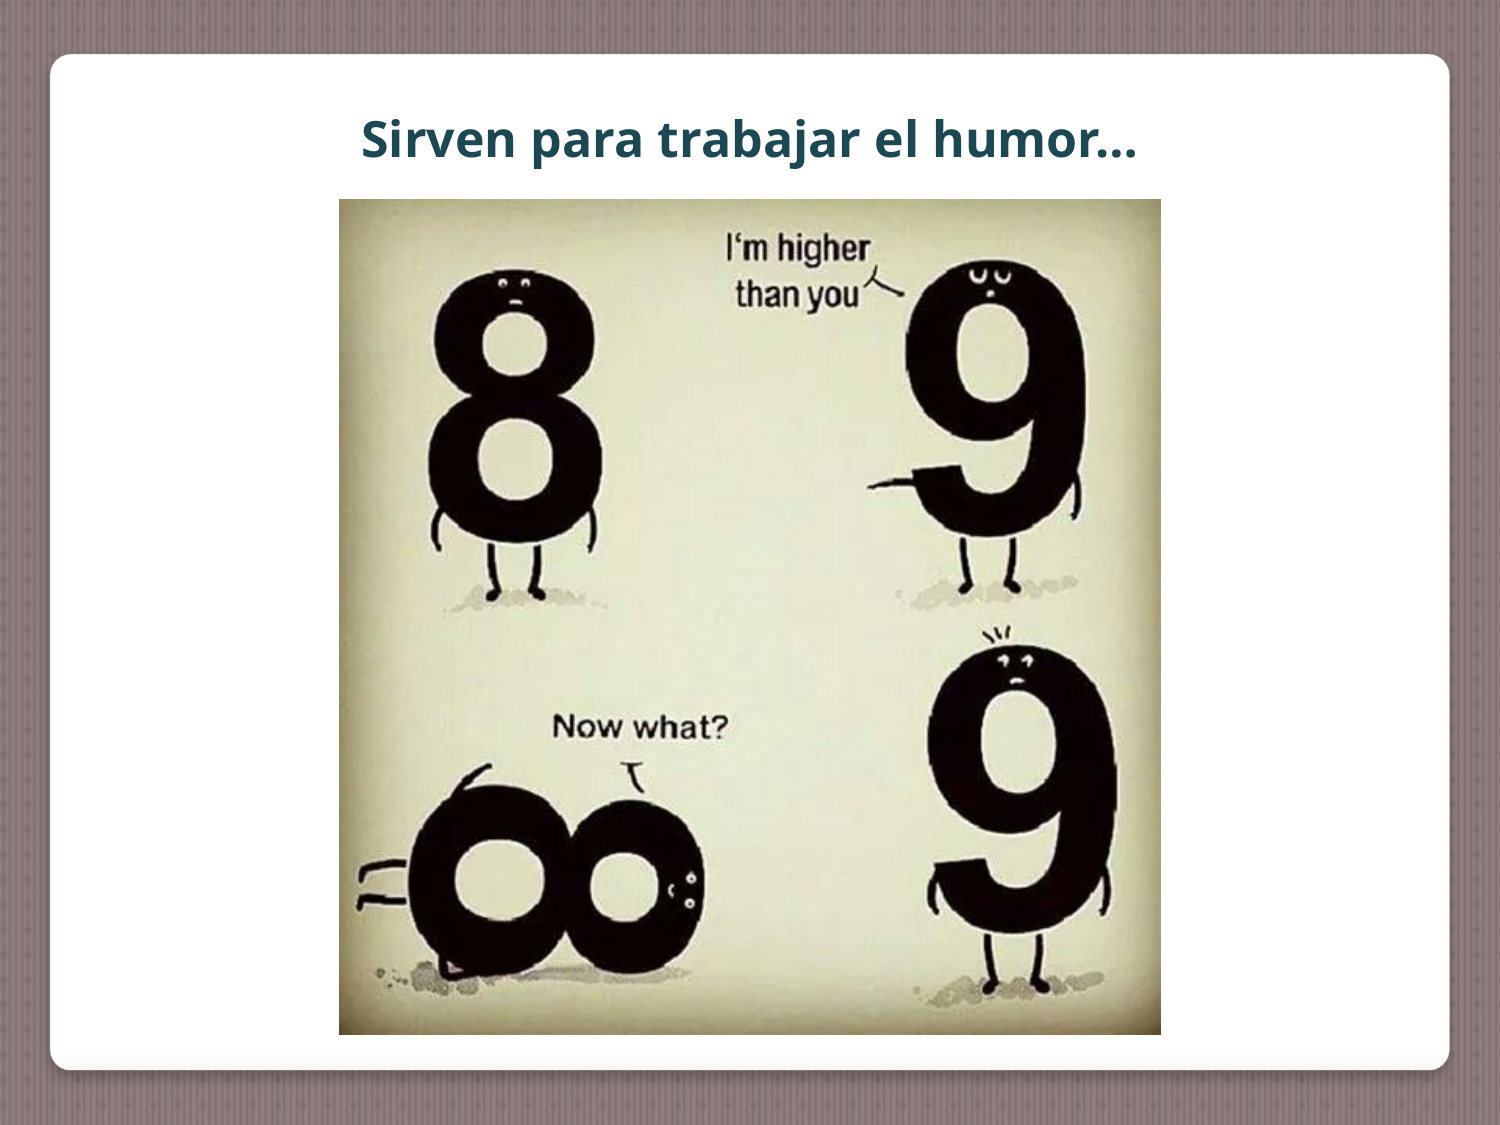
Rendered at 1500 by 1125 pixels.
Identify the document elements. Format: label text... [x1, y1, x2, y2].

picture [338, 198, 1162, 1036]
text_box Sirven para trabajar el humor… [58, 99, 1442, 175]
